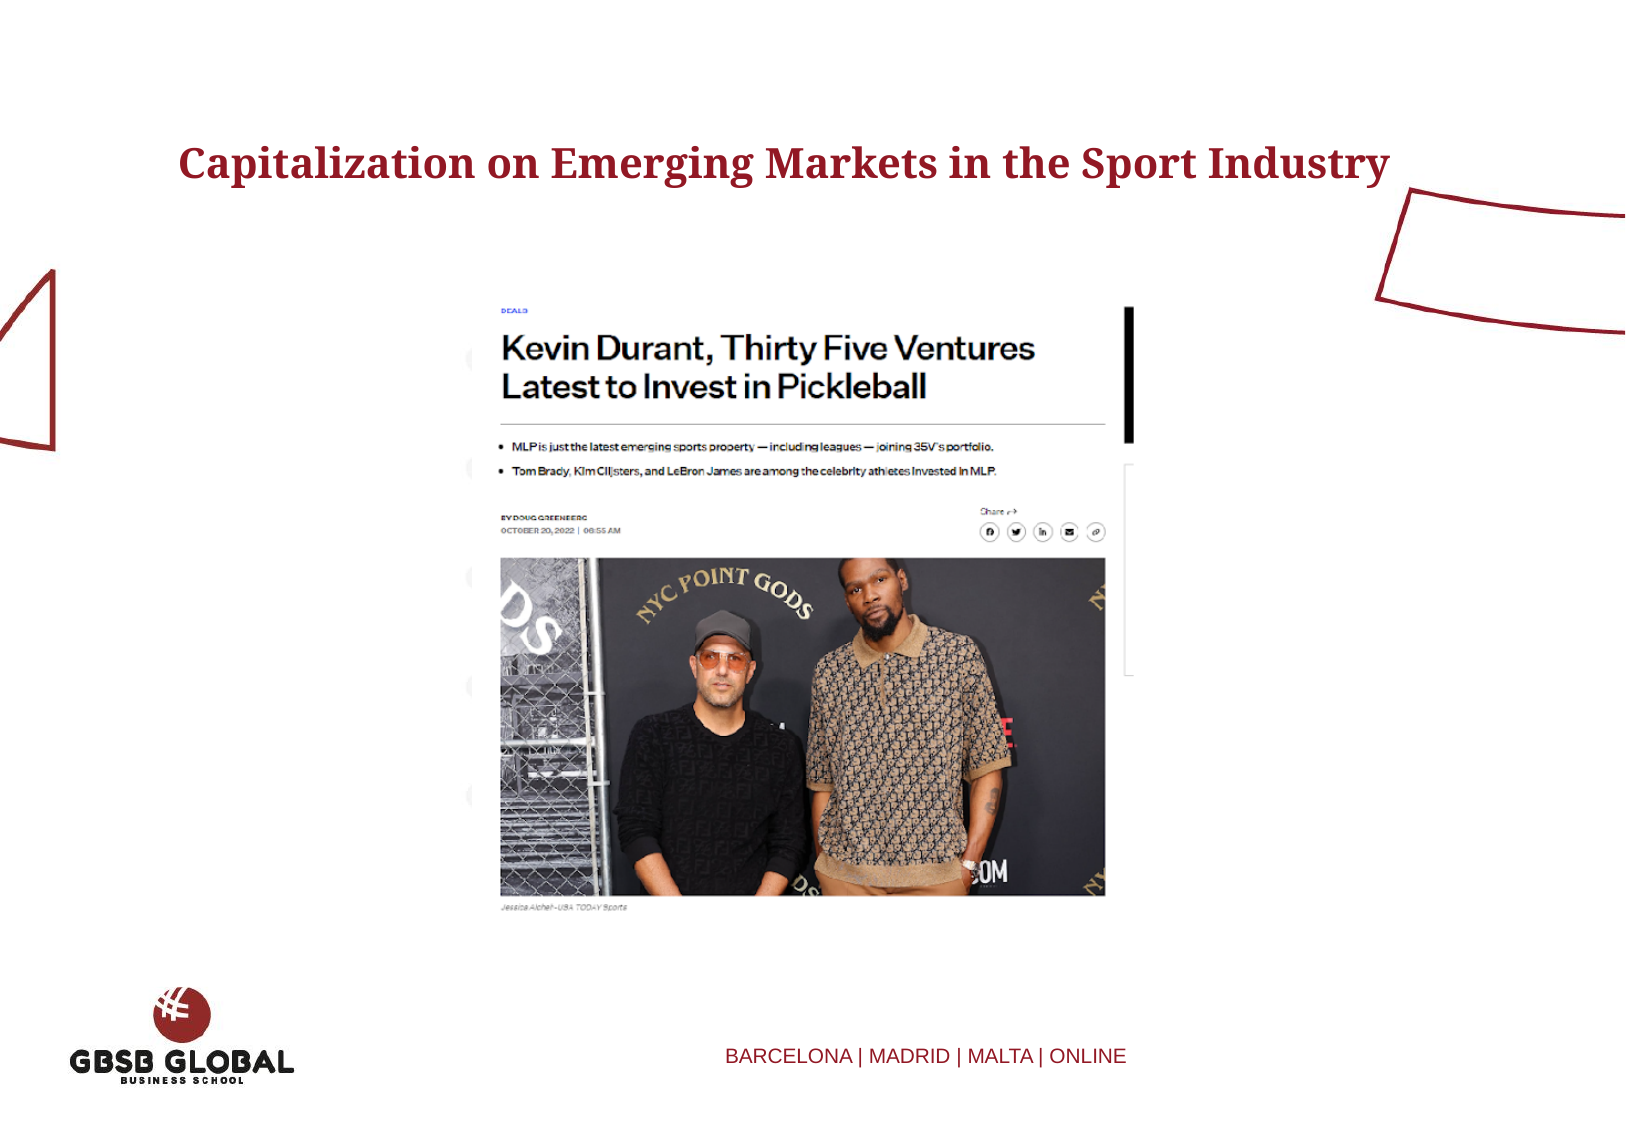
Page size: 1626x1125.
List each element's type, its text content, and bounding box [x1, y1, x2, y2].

text_box Capitalization on Emerging Markets in the Sport Industry [162, 129, 1440, 265]
picture [0, 0, 1626, 1125]
